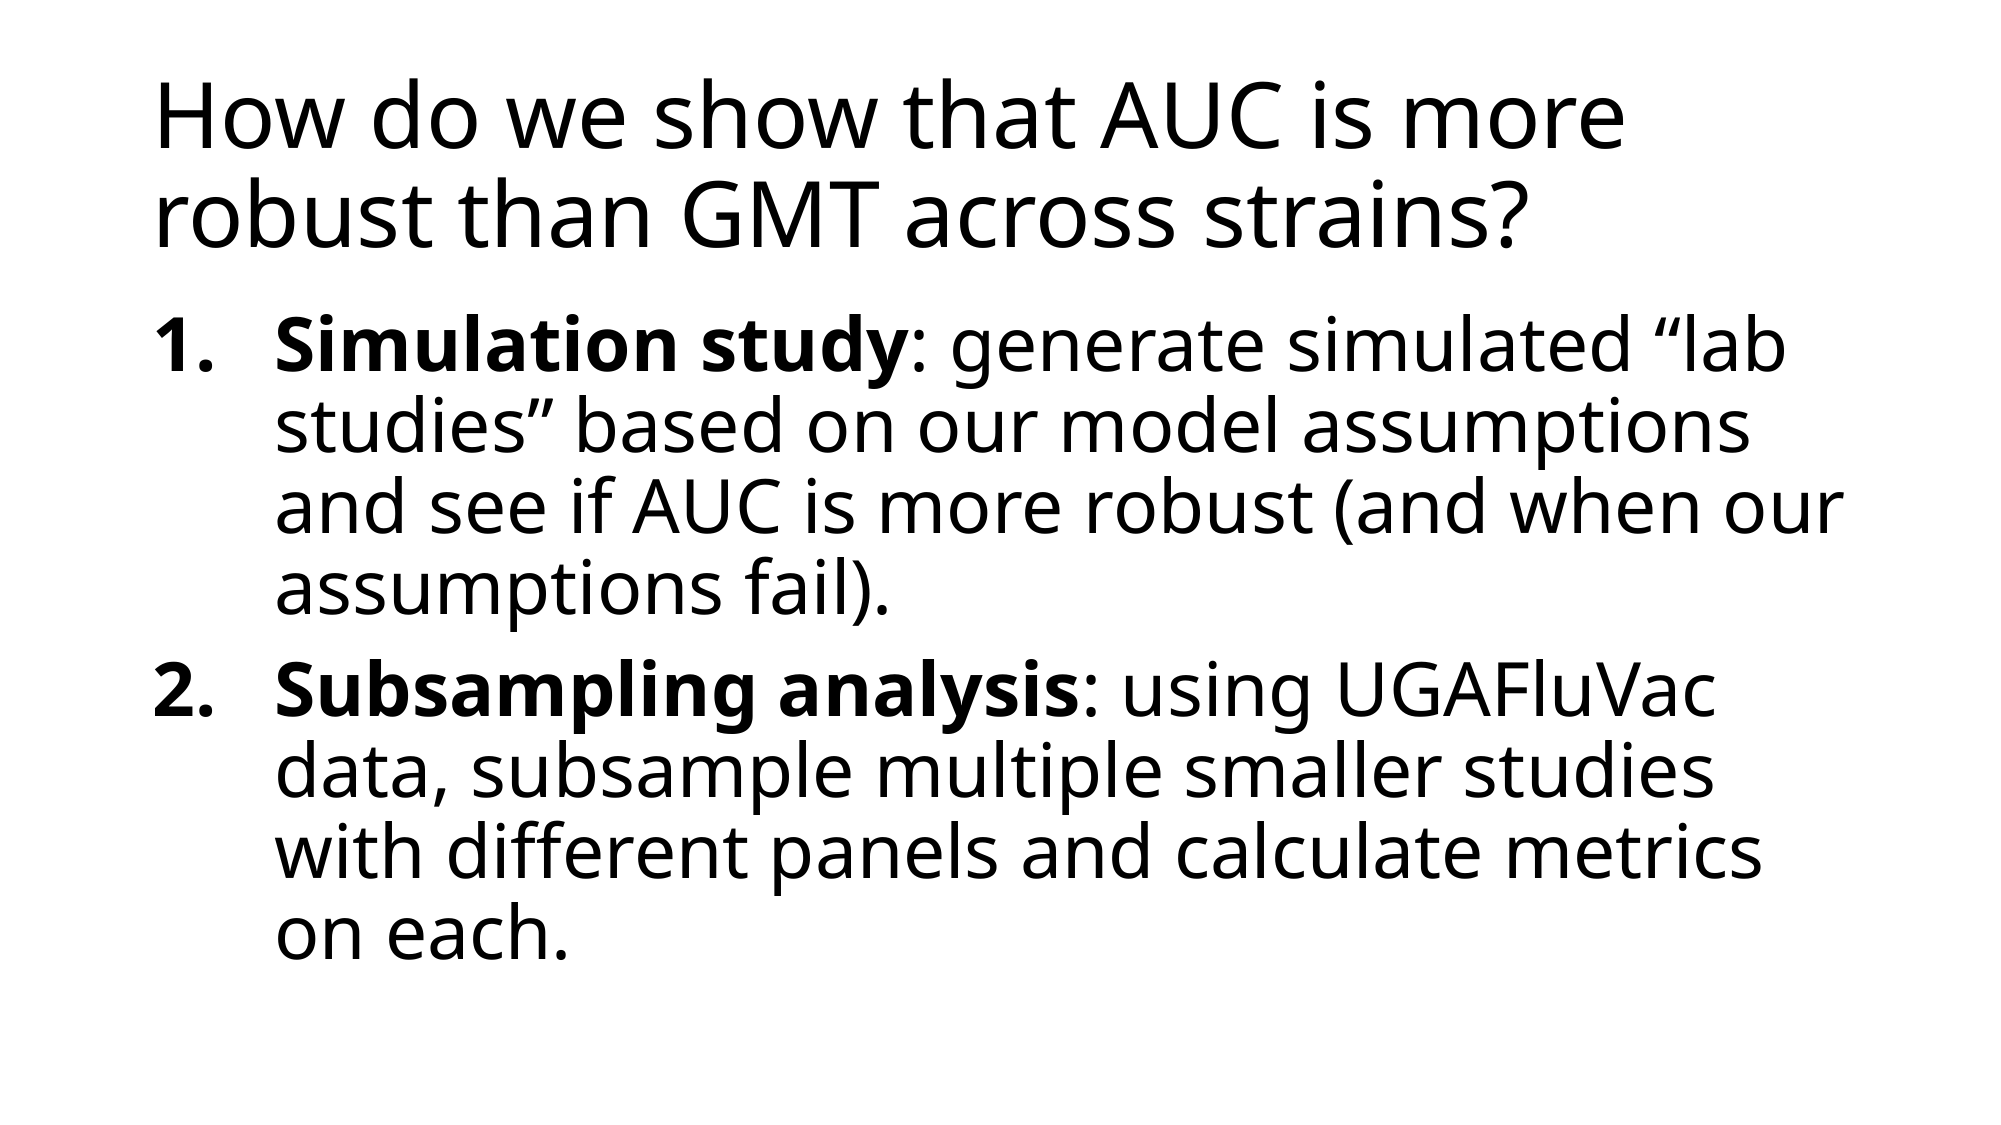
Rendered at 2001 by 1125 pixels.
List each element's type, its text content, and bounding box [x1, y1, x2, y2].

title How do we show that AUC is more robust than GMT across strains? [137, 59, 1863, 278]
list Simulation study: generate simulated “lab studies” based on our model assumptions and see if AUC is more robust (and when our assumptions fail). Subsampling analysis: using UGAFluVac data, subsample multiple smaller studies with different panels and calculate metrics on each. [137, 299, 1863, 1014]
